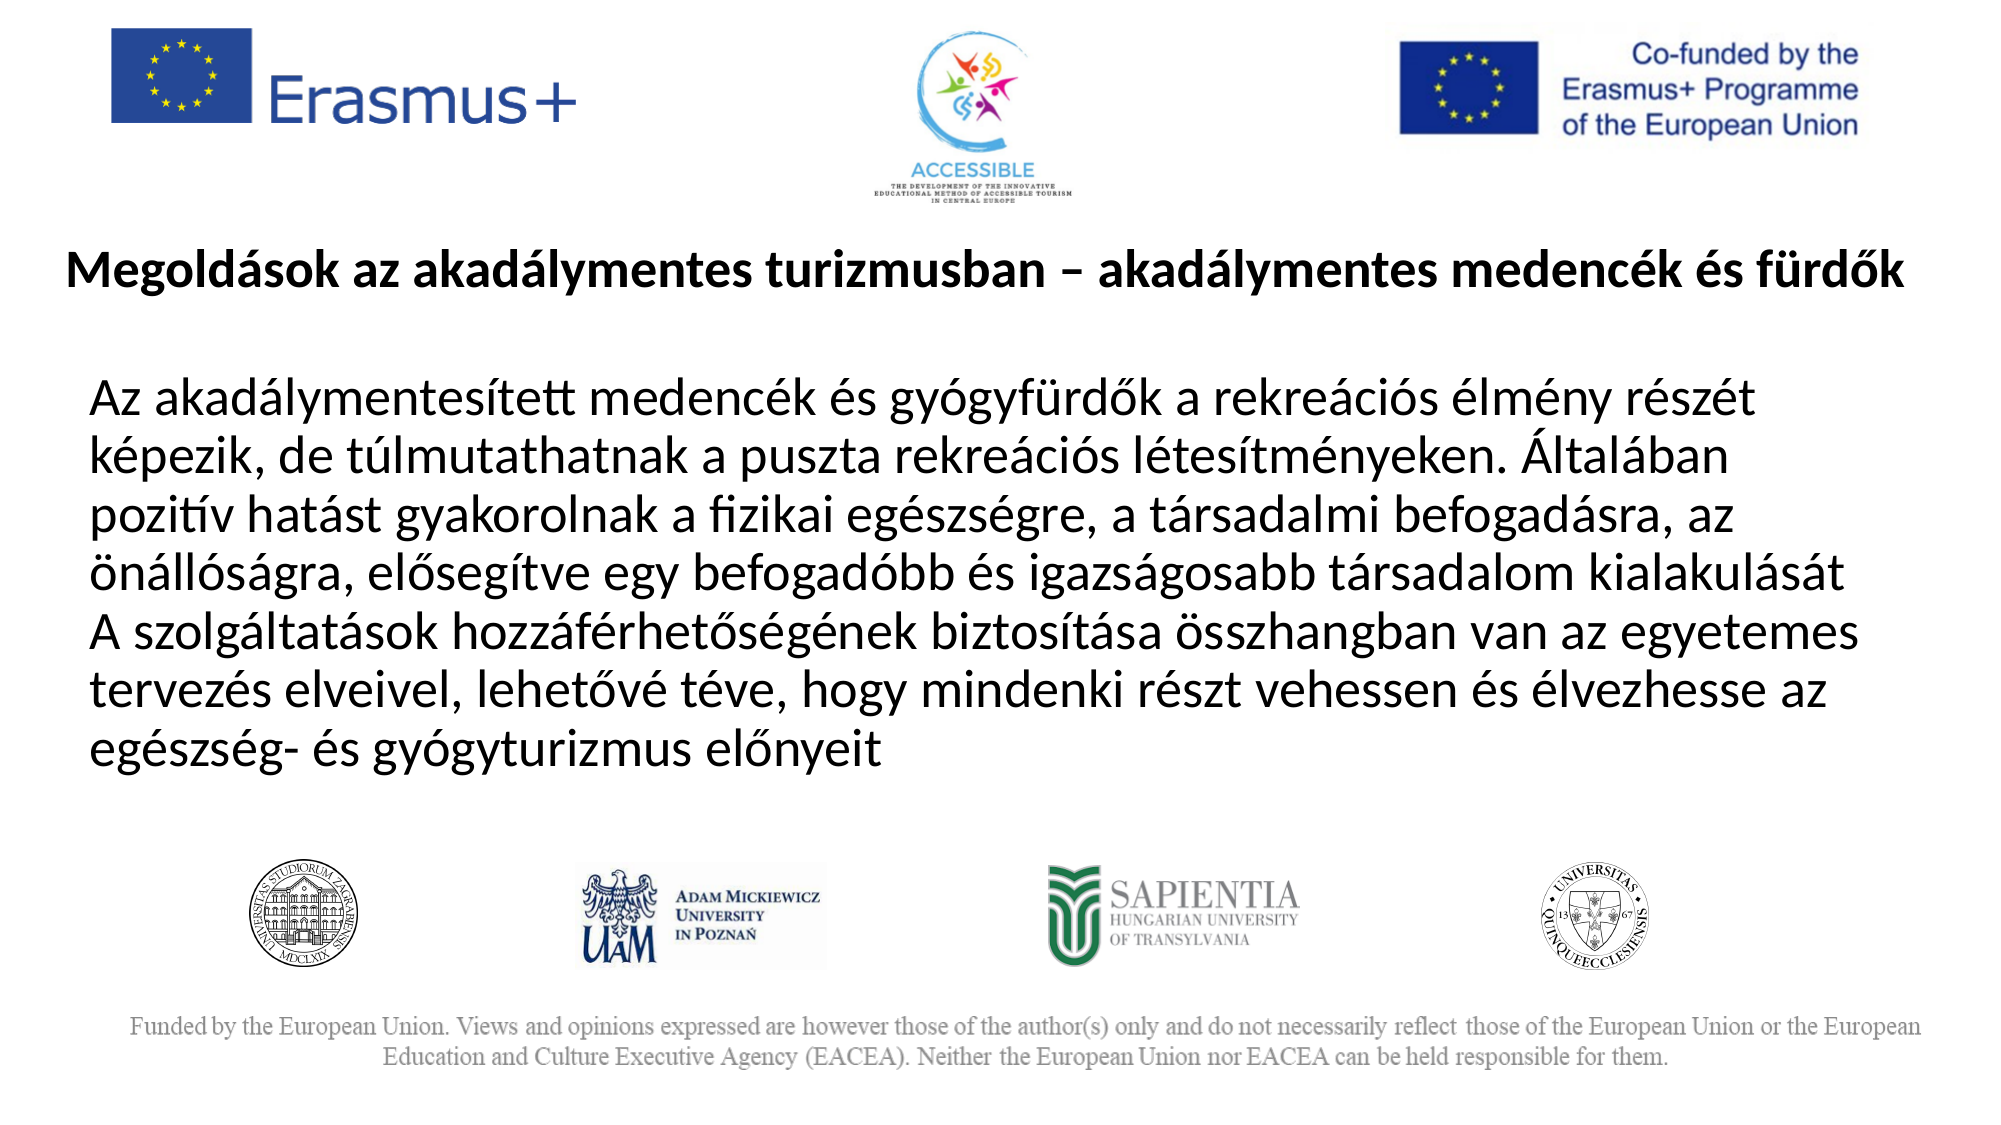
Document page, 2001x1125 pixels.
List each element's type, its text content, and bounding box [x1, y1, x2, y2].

title Az akadálymentesített medencék és gyógyfürdők a rekreációs élmény részét képezik, de túlmutathatnak a puszta rekreációs létesítményeken. Általában pozitív hatást gyakorolnak a fizikai egészségre, a társadalmi befogadásra, az önállóságra, elősegítve egy befogadóbb és igazságosabb társadalom kialakulását A szolgáltatások hozzáférhetőségének biztosítása összhangban van az egyetemes tervezés elveivel, lehetővé téve, hogy mindenki részt vehessen és élvezhesse az egészség- és gyógyturizmus előnyeit [74, 365, 1905, 786]
picture [1385, 22, 1874, 154]
text_box Megoldások az akadálymentes turizmusban – akadálymentes medencék és fürdők [0, 211, 1974, 307]
picture [1541, 862, 1649, 970]
picture [111, 28, 576, 124]
picture [1048, 865, 1300, 967]
picture [111, 1002, 1942, 1087]
picture [860, 3, 1086, 230]
picture [249, 859, 358, 967]
picture [575, 862, 827, 970]
